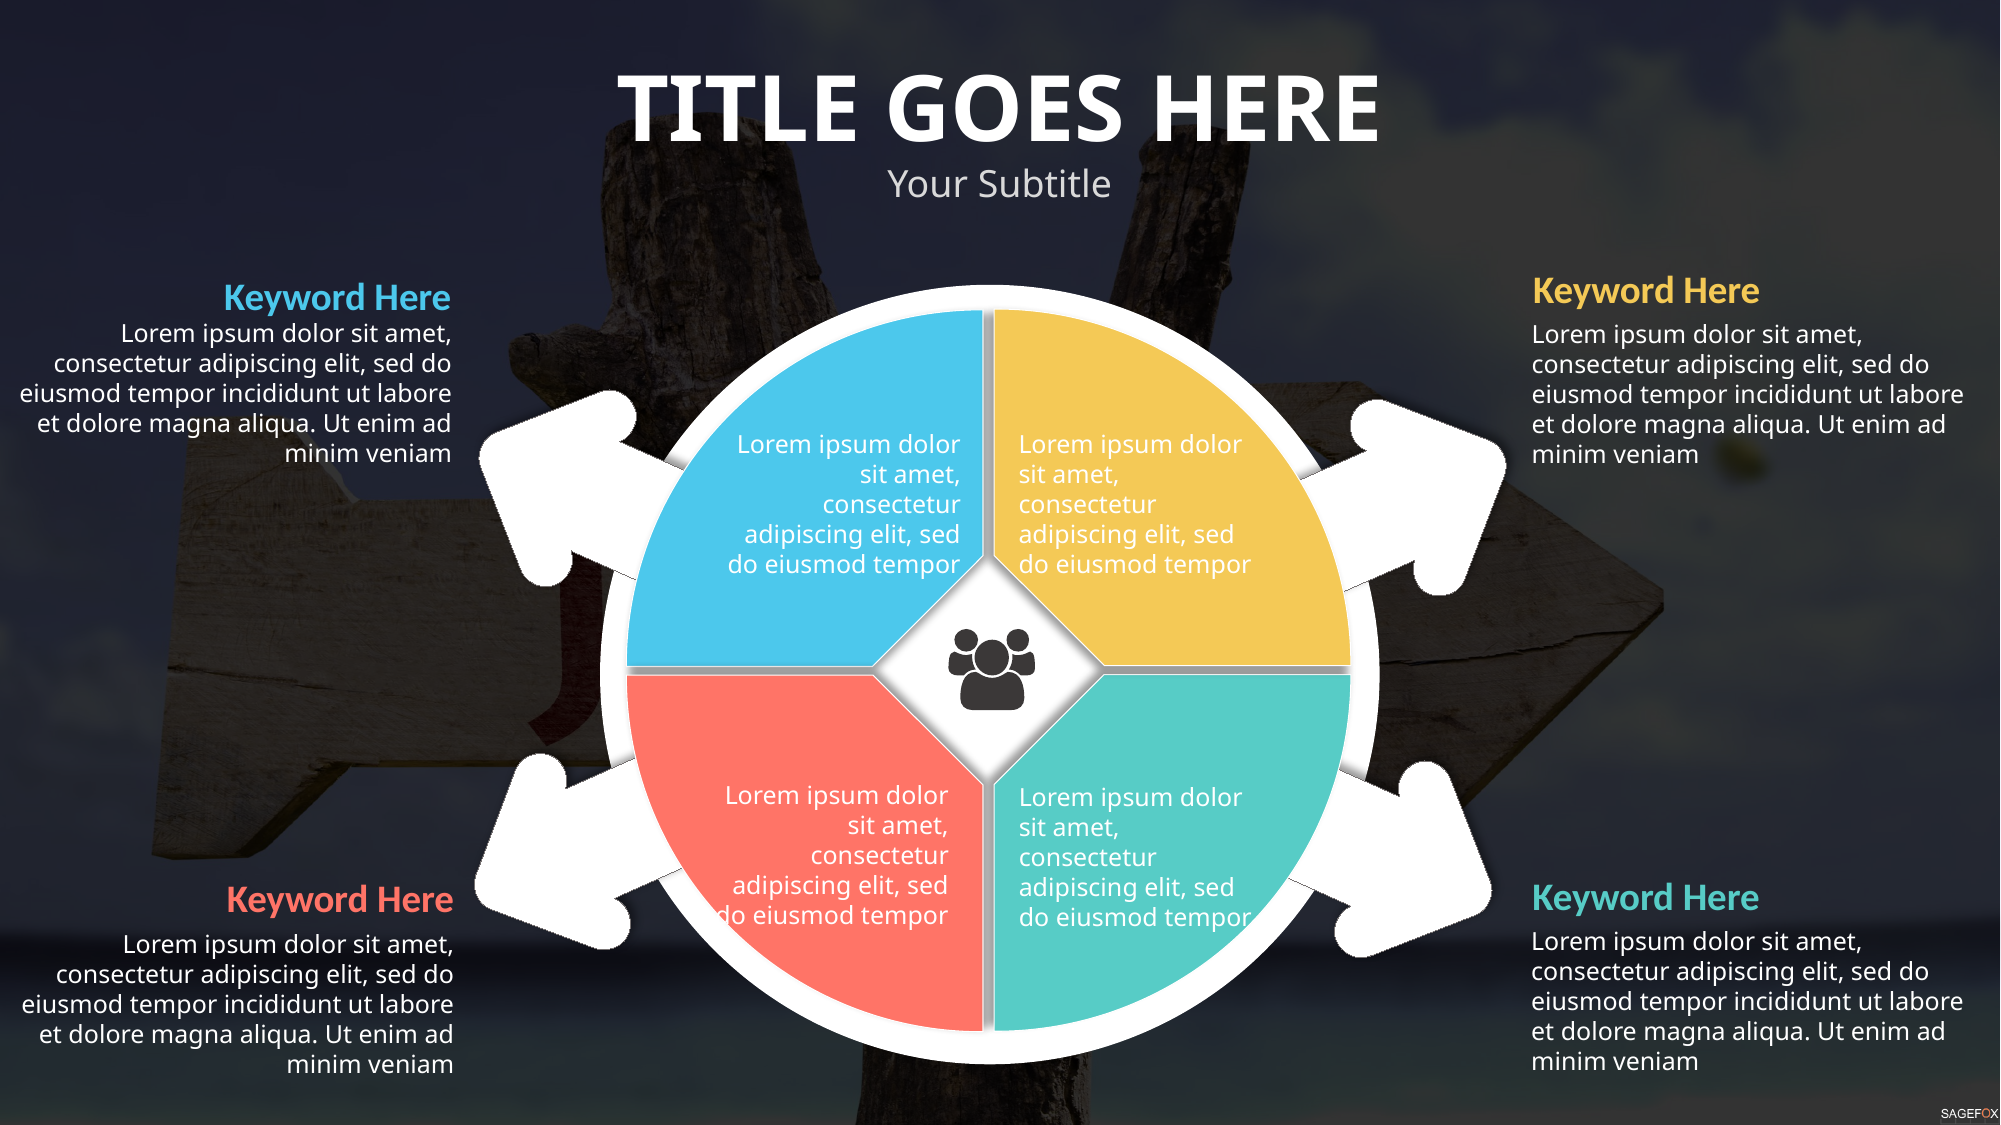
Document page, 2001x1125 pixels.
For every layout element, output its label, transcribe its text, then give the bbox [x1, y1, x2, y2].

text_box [17, 271, 453, 499]
text_box [1343, 584, 1381, 770]
picture [0, 0, 2001, 1125]
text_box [1531, 871, 1982, 1108]
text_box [1531, 264, 1982, 440]
text_box [625, 308, 985, 668]
text_box [659, 873, 1315, 1066]
text_box [669, 283, 1318, 471]
text_box [478, 389, 683, 587]
text_box [948, 651, 1036, 711]
text_box [474, 753, 681, 950]
text_box [1301, 399, 1507, 596]
text_box [993, 307, 1352, 667]
text_box [888, 570, 1088, 770]
text_box [1006, 628, 1030, 652]
text_box [954, 628, 1009, 676]
text_box [625, 674, 985, 1033]
text_box [993, 673, 1352, 1033]
text_box Lorem ipsum dolor sit amet, consectetur adipiscing elit, sed do eiusmod tempor [709, 780, 949, 930]
text_box Lorem ipsum dolor sit amet, consectetur adipiscing elit, sed do eiusmod tempor [1018, 781, 1259, 932]
text_box TITLE GOES HERE Your Subtitle [548, 42, 1452, 212]
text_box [20, 873, 456, 1111]
text_box [1290, 760, 1493, 958]
text_box Lorem ipsum dolor sit amet, consectetur adipiscing elit, sed do eiusmod tempor [721, 429, 961, 579]
text_box [599, 570, 634, 760]
text_box Lorem ipsum dolor sit amet, consectetur adipiscing elit, sed do eiusmod tempor [1018, 429, 1259, 579]
